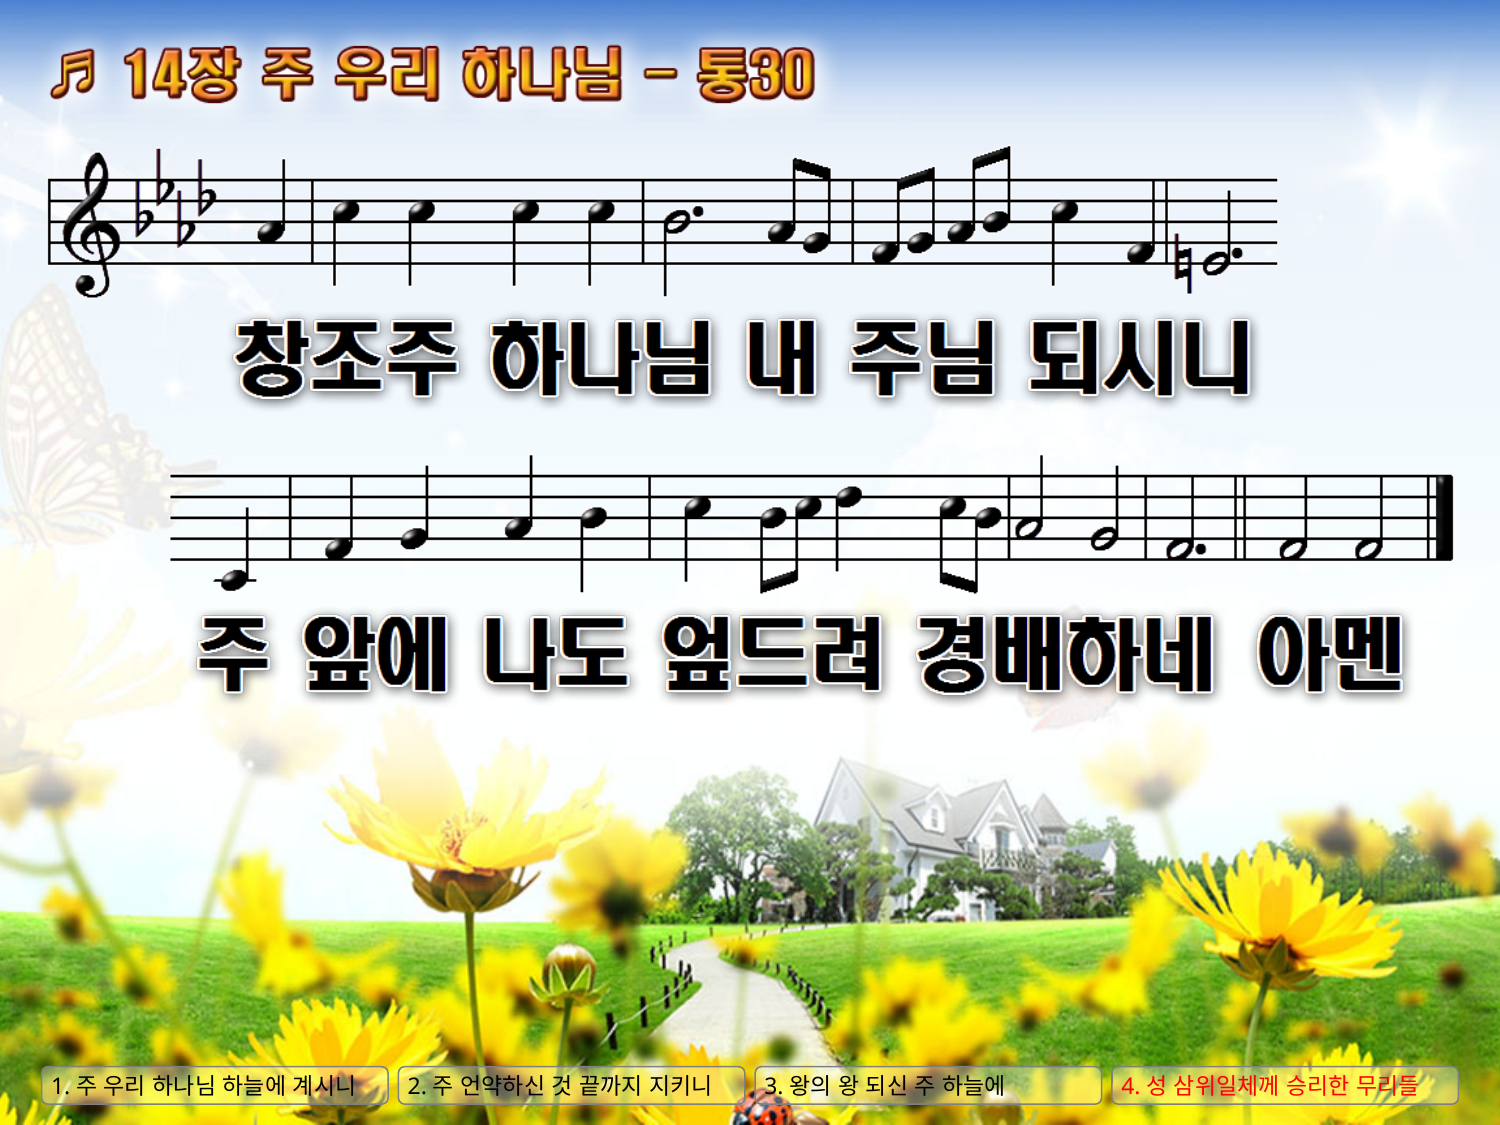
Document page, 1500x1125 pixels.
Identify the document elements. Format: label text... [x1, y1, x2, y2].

text_box 2.주 언약하신 것 끝까지 지키니 [398, 1066, 745, 1105]
text_box 3.왕의 왕 되신 주 하늘에 [755, 1066, 1102, 1105]
text_box 1.주 우리 하나님 하늘에 계시니 [41, 1066, 389, 1105]
picture [0, 0, 1500, 1125]
text_box 4.성 삼위일체께 승리한 무리들 [1111, 1066, 1459, 1105]
